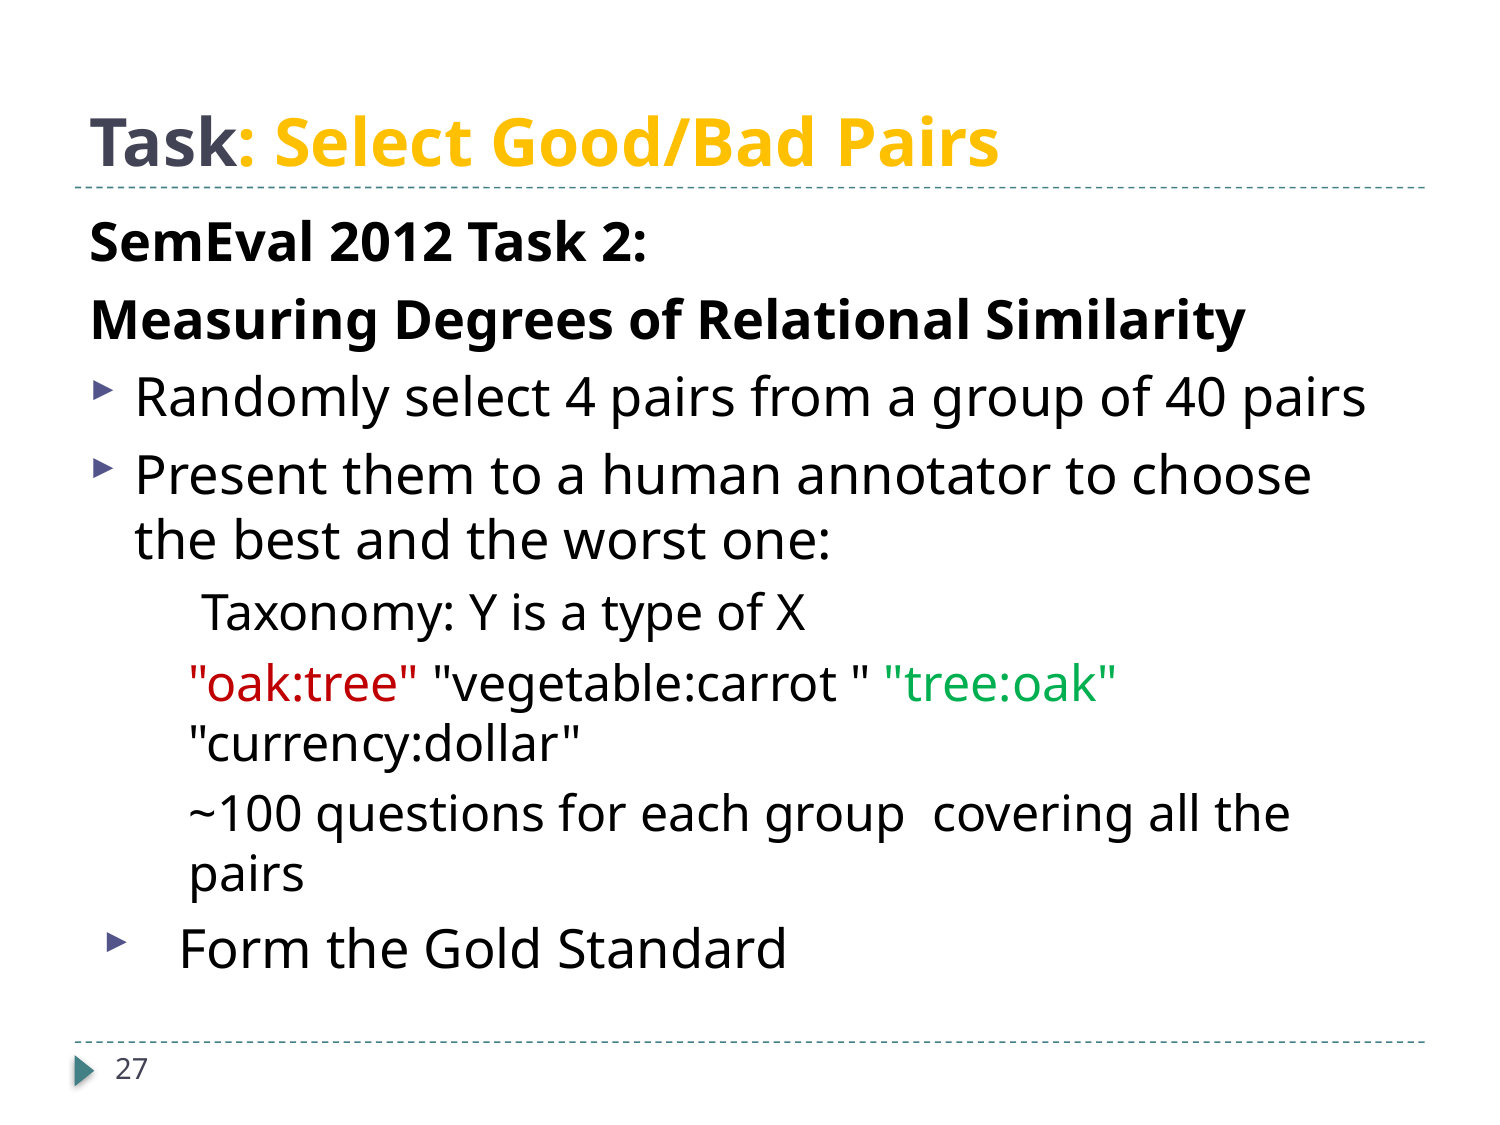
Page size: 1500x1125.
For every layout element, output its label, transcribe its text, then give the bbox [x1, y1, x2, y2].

list SemEval 2012 Task 2: Measuring Degrees of Relational Similarity Randomly select 4 pairs from a group of 40 pairs Present them to a human annotator to choose the best and the worst one: Taxonomy: Y is a type of X "oak:tree" "vegetable:carrot " "tree:oak" "currency:dollar" ~100 questions for each group covering all the pairs Form the Gold Standard [75, 200, 1425, 1010]
slide_number 27 [100, 1042, 426, 1103]
title Task: Select Good/Bad Pairs [75, 24, 1425, 188]
